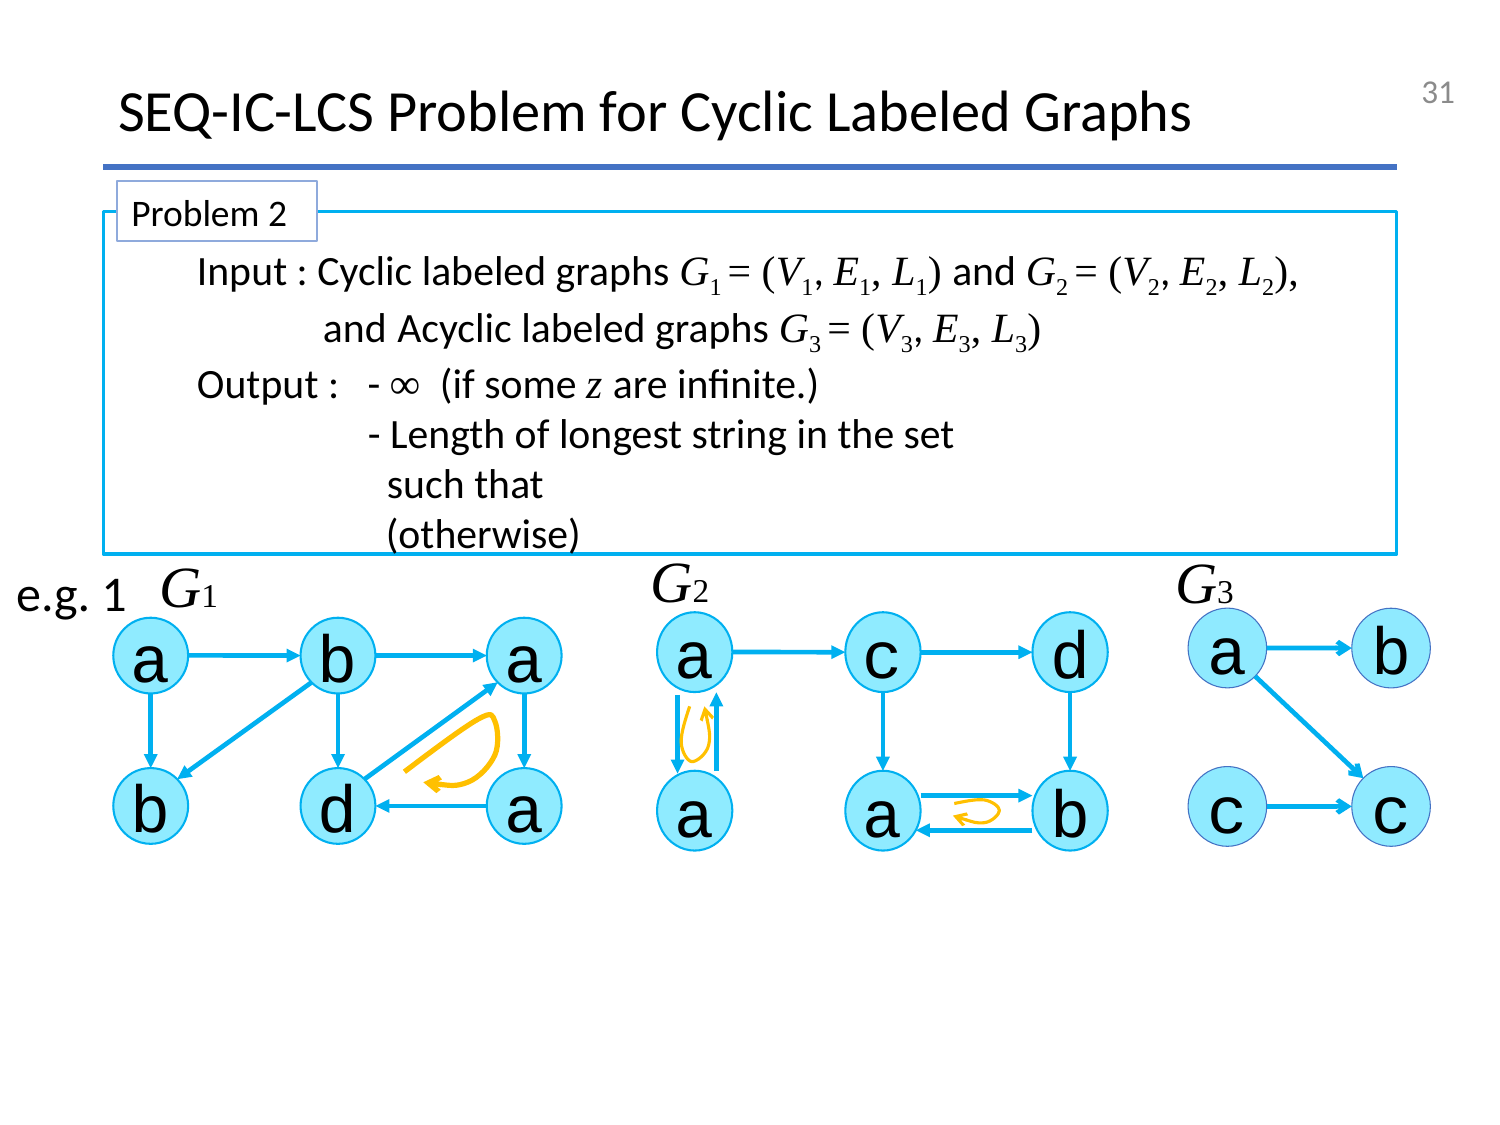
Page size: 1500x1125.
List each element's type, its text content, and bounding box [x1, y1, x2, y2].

text_box G1 [144, 541, 299, 617]
slide_number 31 [1132, 59, 1470, 120]
text_box G3 [1160, 538, 1314, 623]
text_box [657, 612, 1108, 851]
list [103, 211, 1397, 554]
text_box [113, 617, 562, 844]
text_box Problem 2 [116, 181, 318, 242]
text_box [1188, 608, 1431, 847]
title SEQ-IC-LCS Problem for Cyclic Labeled Graphs [103, 59, 1397, 164]
text_box G2 [635, 537, 790, 622]
text_box e.g. 1 [1, 553, 153, 629]
